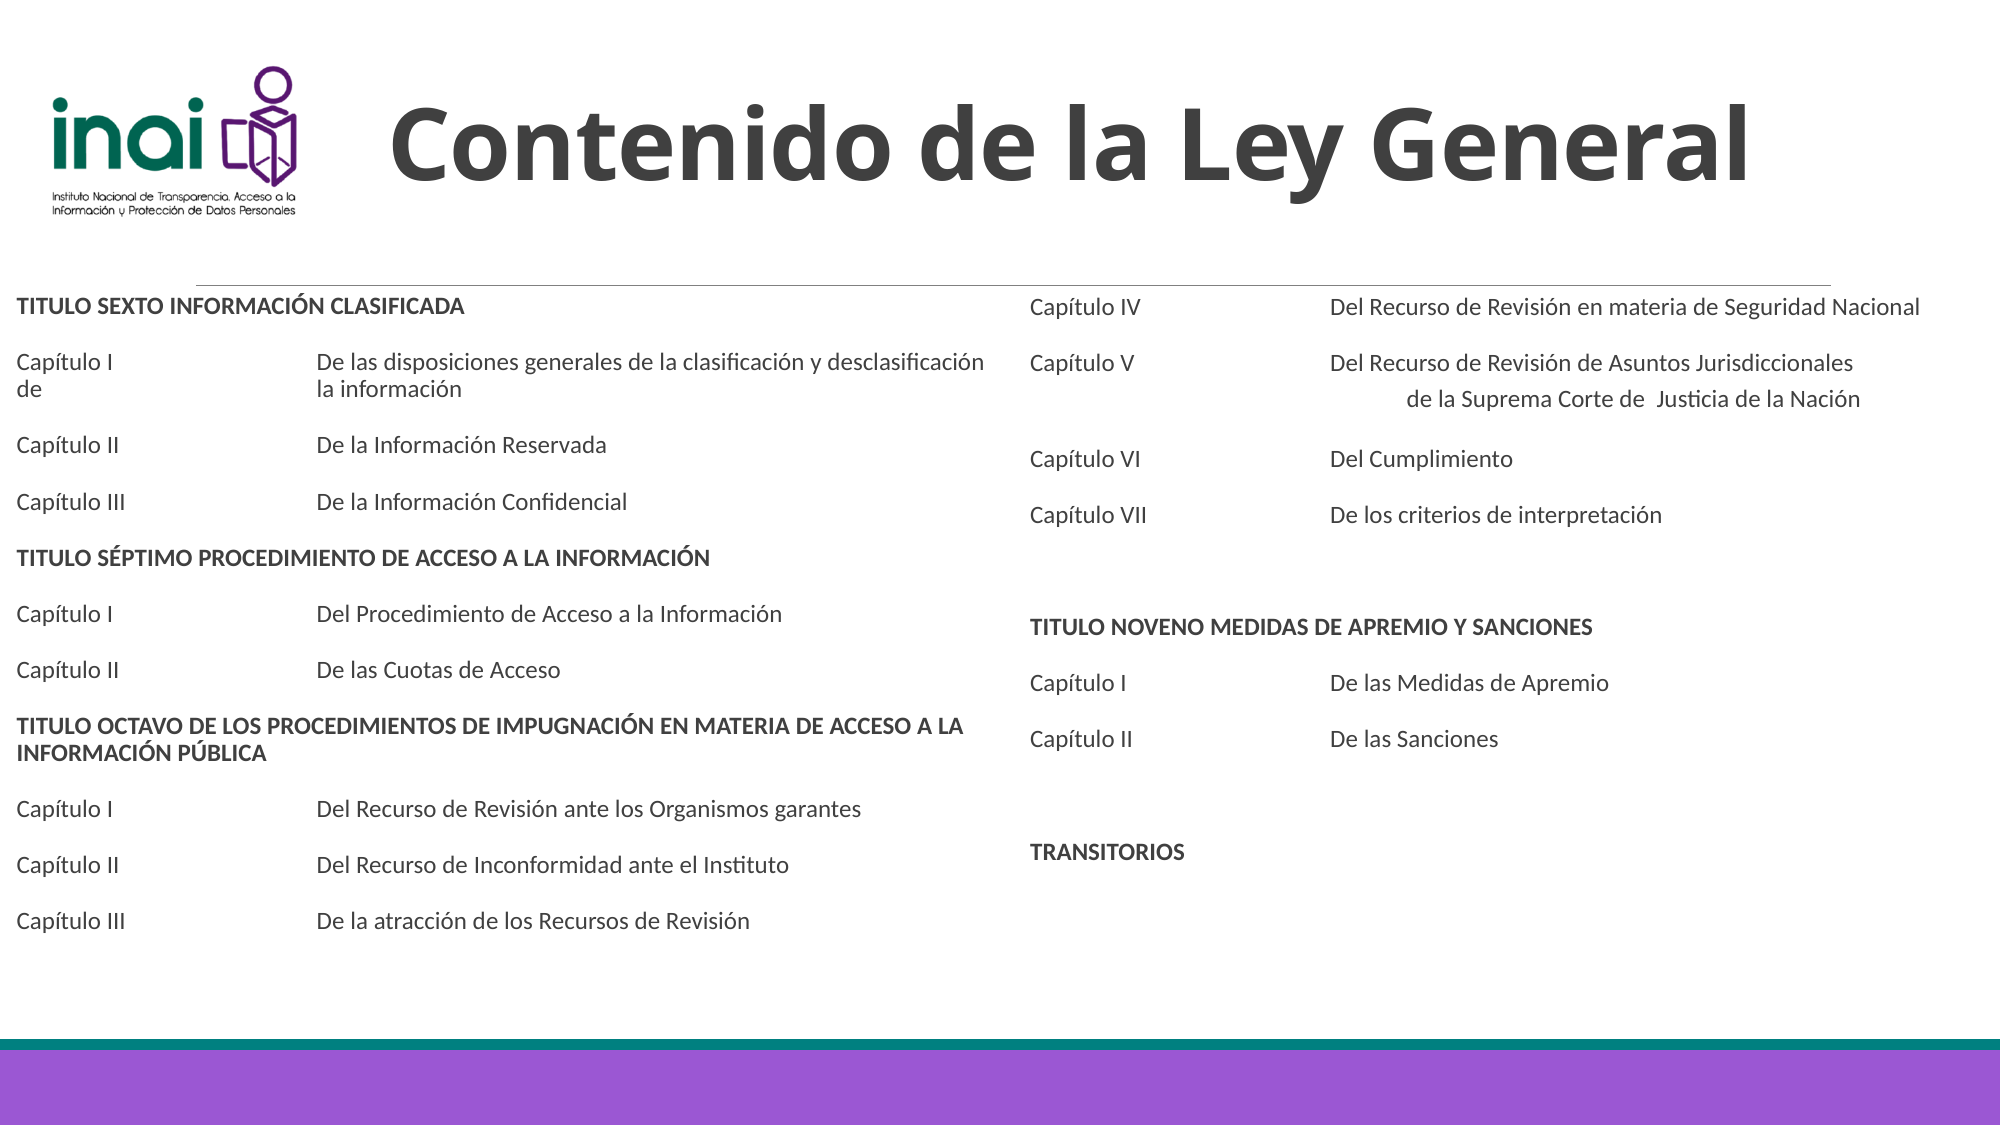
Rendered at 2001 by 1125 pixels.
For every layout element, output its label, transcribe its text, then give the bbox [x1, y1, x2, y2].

picture [30, 30, 319, 253]
title Contenido de la Ley General [308, 66, 1832, 209]
list TITULO SEXTO INFORMACIÓN CLASIFICADA Capítulo I De las disposiciones generales de la clasificación y desclasificación de la información Capítulo II De la Información Reservada Capítulo III De la Información Confidencial TITULO SÉPTIMO PROCEDIMIENTO DE ACCESO A LA INFORMACIÓN Capítulo I Del Procedimiento de Acceso a la Información Capítulo II De las Cuotas de Acceso TITULO OCTAVO DE LOS PROCEDIMIENTOS DE IMPUGNACIÓN EN MATERIA DE ACCESO A LA INFORMACIÓN PÚBLICA Capítulo I Del Recurso de Revisión ante los Organismos garantes Capítulo II Del Recurso de Inconformidad ante el Instituto Capítulo III De la atracción de los Recursos de Revisión [1, 285, 1004, 1020]
text_box Capítulo IV Del Recurso de Revisión en materia de Seguridad Nacional Capítulo V Del Recurso de Revisión de Asuntos Jurisdiccionales de la Suprema Corte de Justicia de la Nación Capítulo VI Del Cumplimiento Capítulo VII De los criterios de interpretación TITULO NOVENO MEDIDAS DE APREMIO Y SANCIONES Capítulo I De las Medidas de Apremio Capítulo II De las Sanciones TRANSITORIOS [1015, 286, 2000, 1033]
